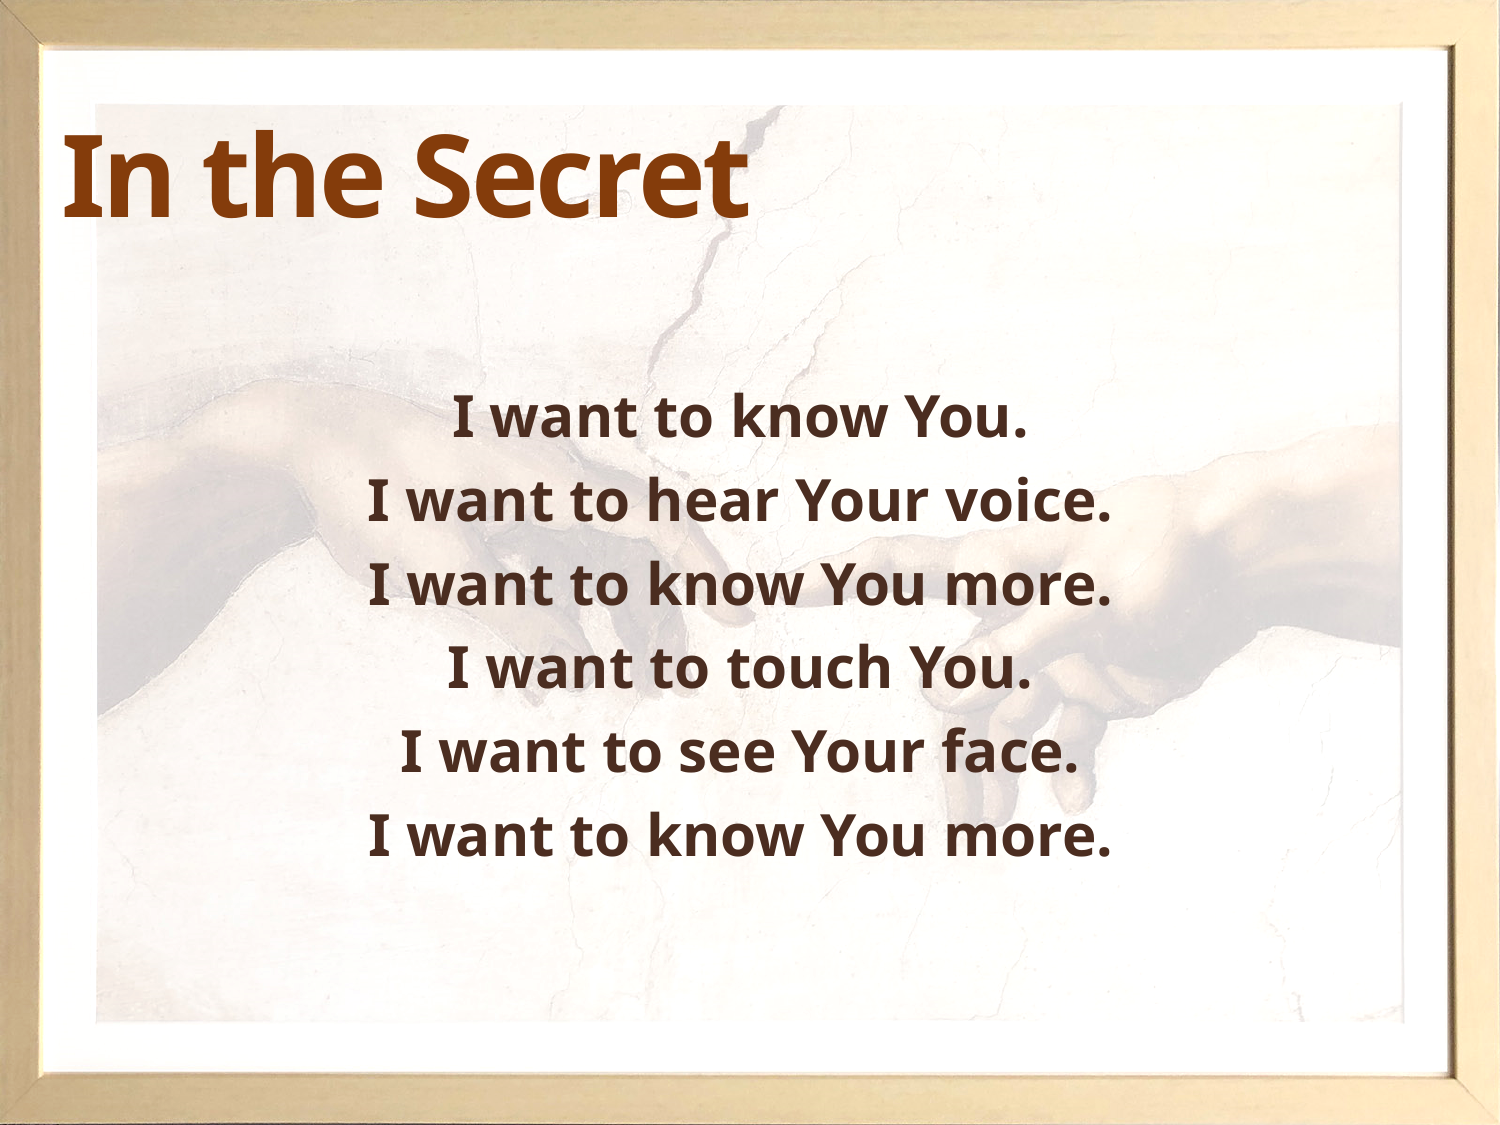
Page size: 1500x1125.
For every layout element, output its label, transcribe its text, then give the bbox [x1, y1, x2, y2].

title In the Secret [46, 52, 1448, 308]
list I want to know You. I want to hear Your voice. I want to know You more. I want to touch You. I want to see Your face. I want to know You more. [46, 240, 1435, 1016]
picture [0, 0, 1500, 1125]
